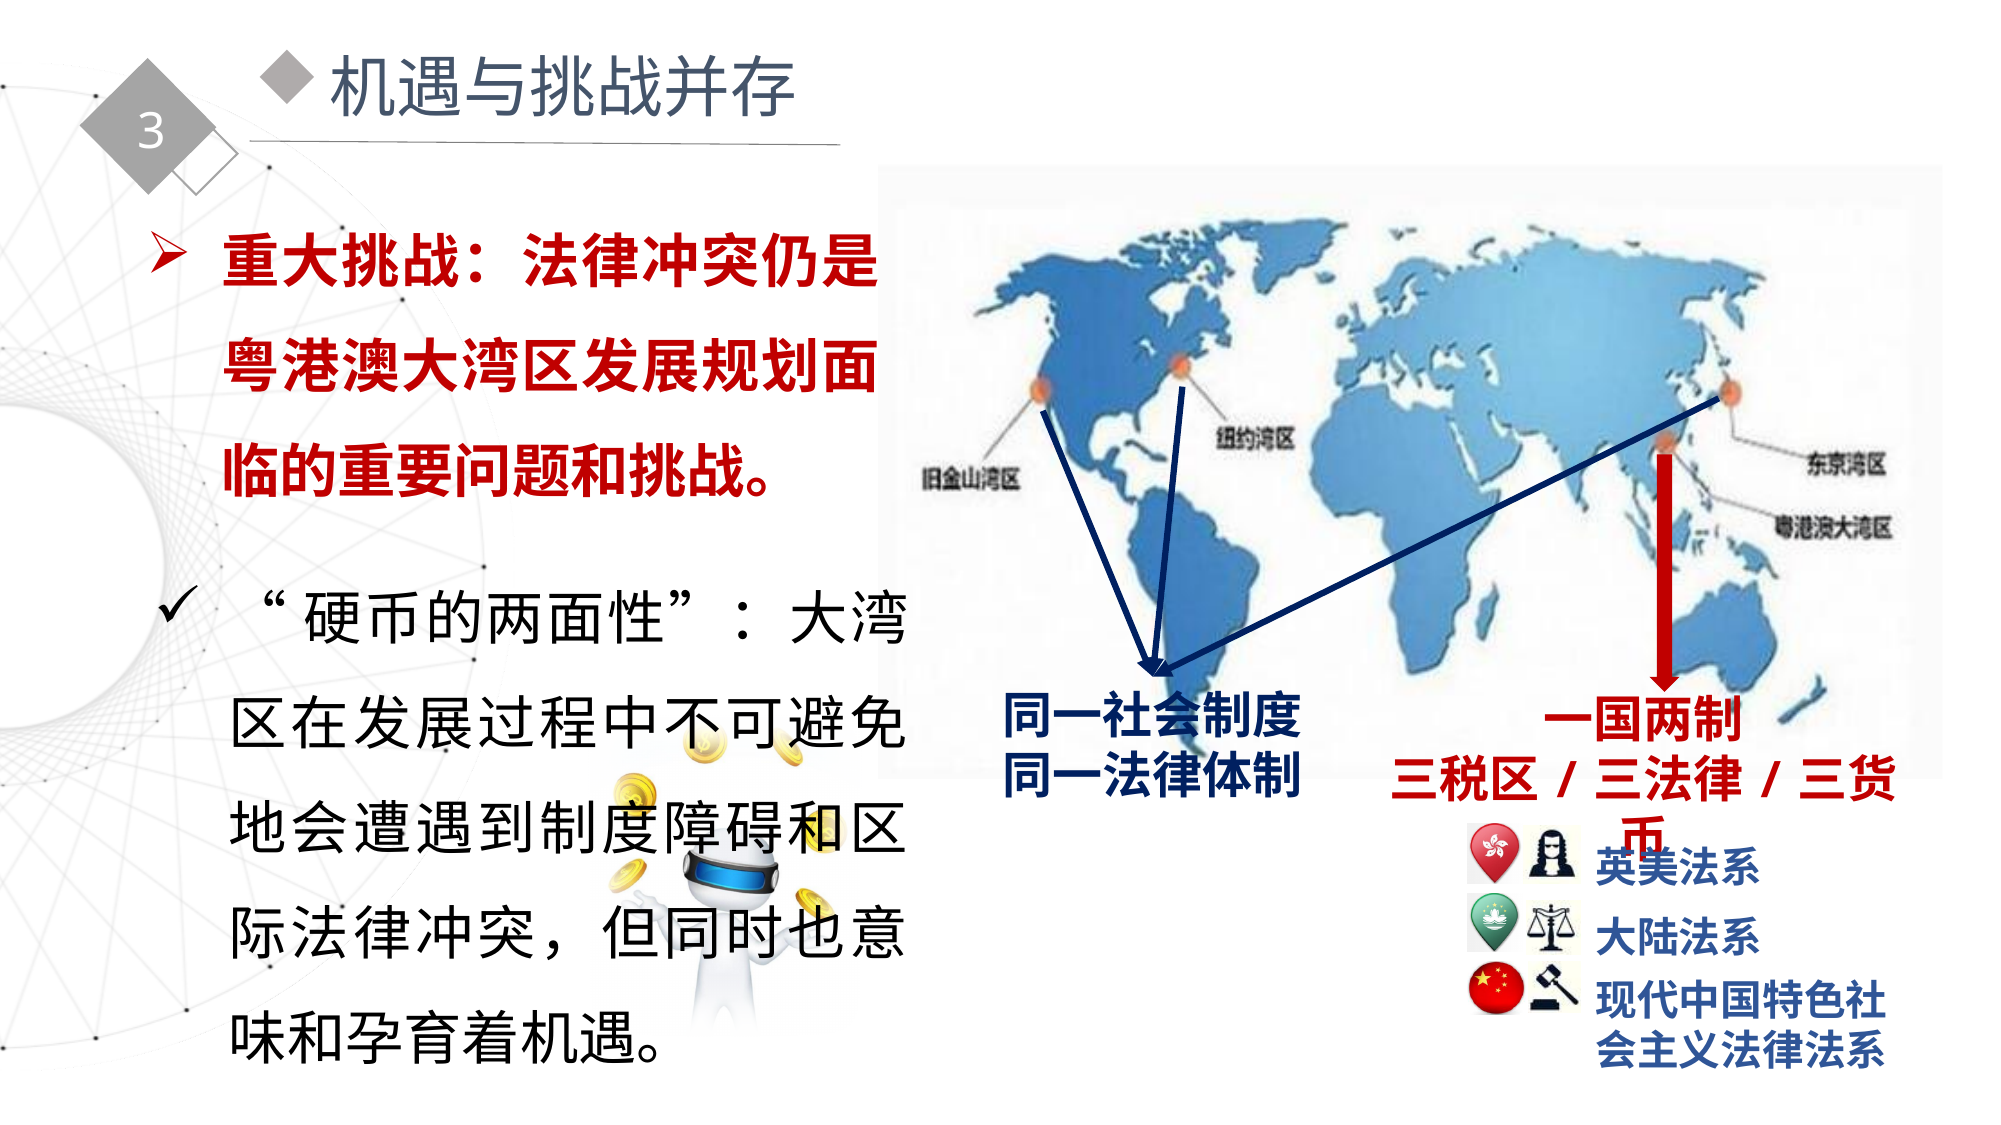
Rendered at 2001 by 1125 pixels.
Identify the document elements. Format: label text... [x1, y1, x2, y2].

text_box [878, 163, 1943, 1083]
picture [587, 714, 862, 1038]
picture [0, 62, 515, 1071]
text_box “硬币的两面性”：大湾区在发展过程中不可避免地会遭遇到制度障碍和区际法律冲突，但同时也意味和孕育着机遇。 [139, 538, 878, 1079]
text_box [100, 37, 841, 183]
text_box 重大挑战：法律冲突仍是粤港澳大湾区发展规划面临的重要问题和挑战。 [515, 181, 878, 512]
